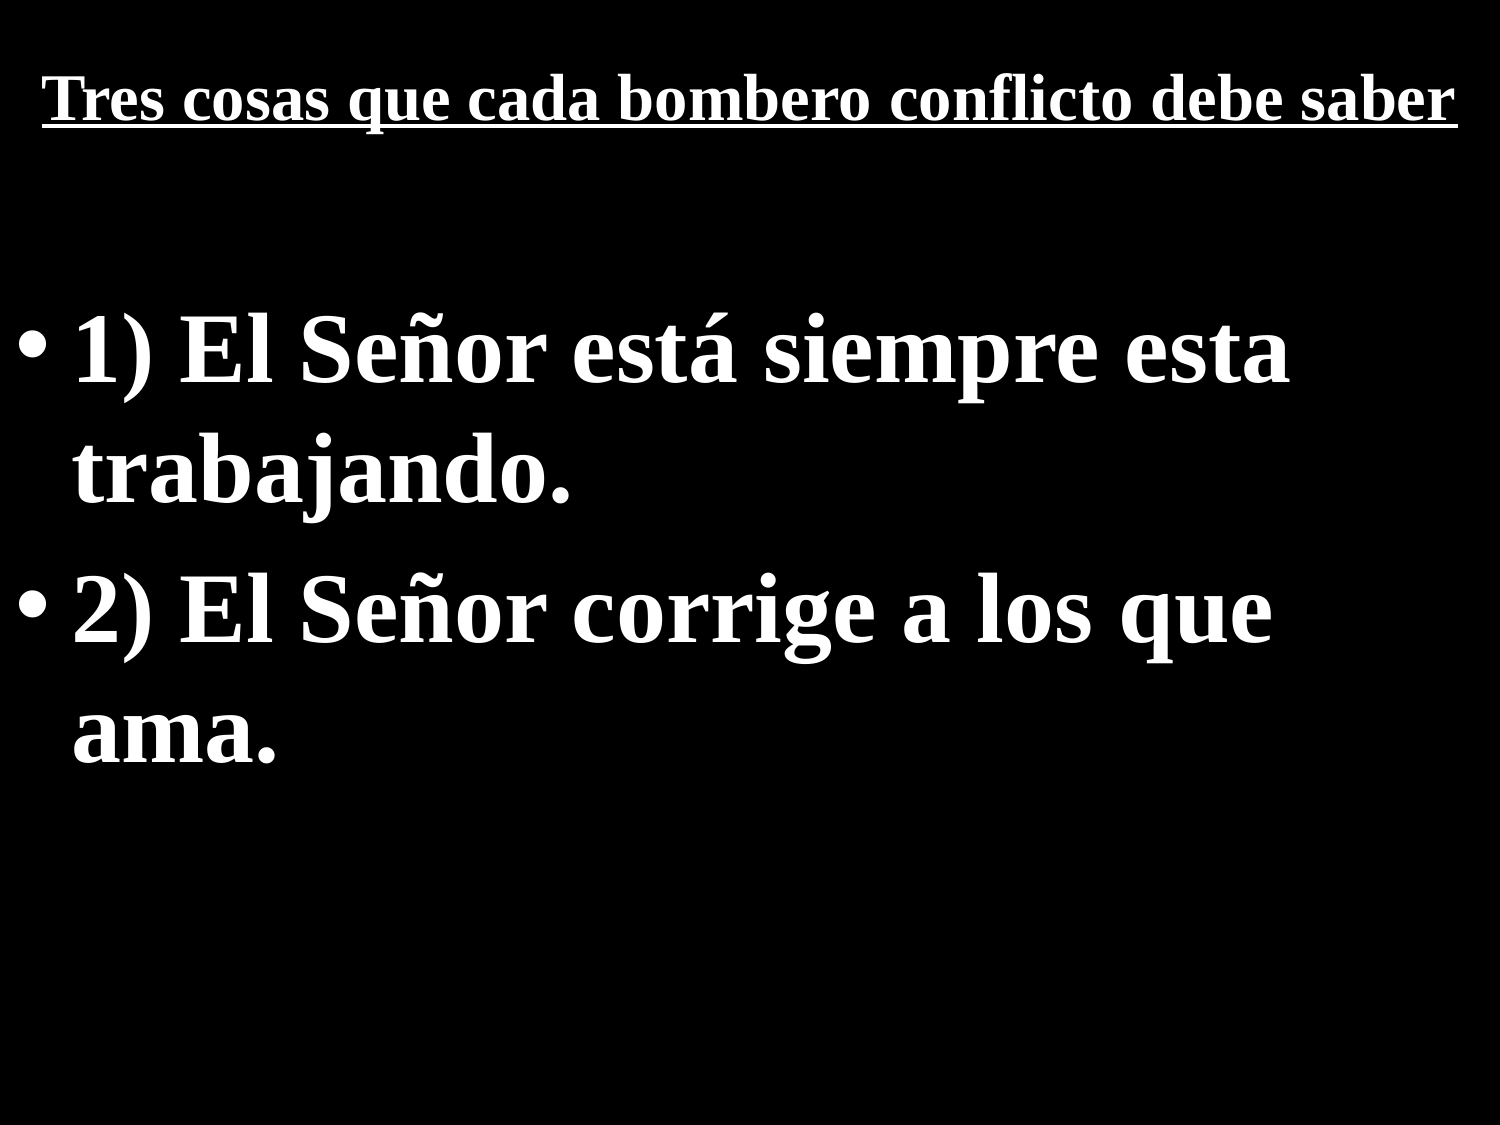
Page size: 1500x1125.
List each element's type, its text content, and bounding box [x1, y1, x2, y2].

list 1) El Señor está siempre esta trabajando. 2) El Señor corrige a los que ama. [0, 161, 1500, 904]
title Tres cosas que cada bombero conflicto debe saber [0, 0, 1500, 161]
